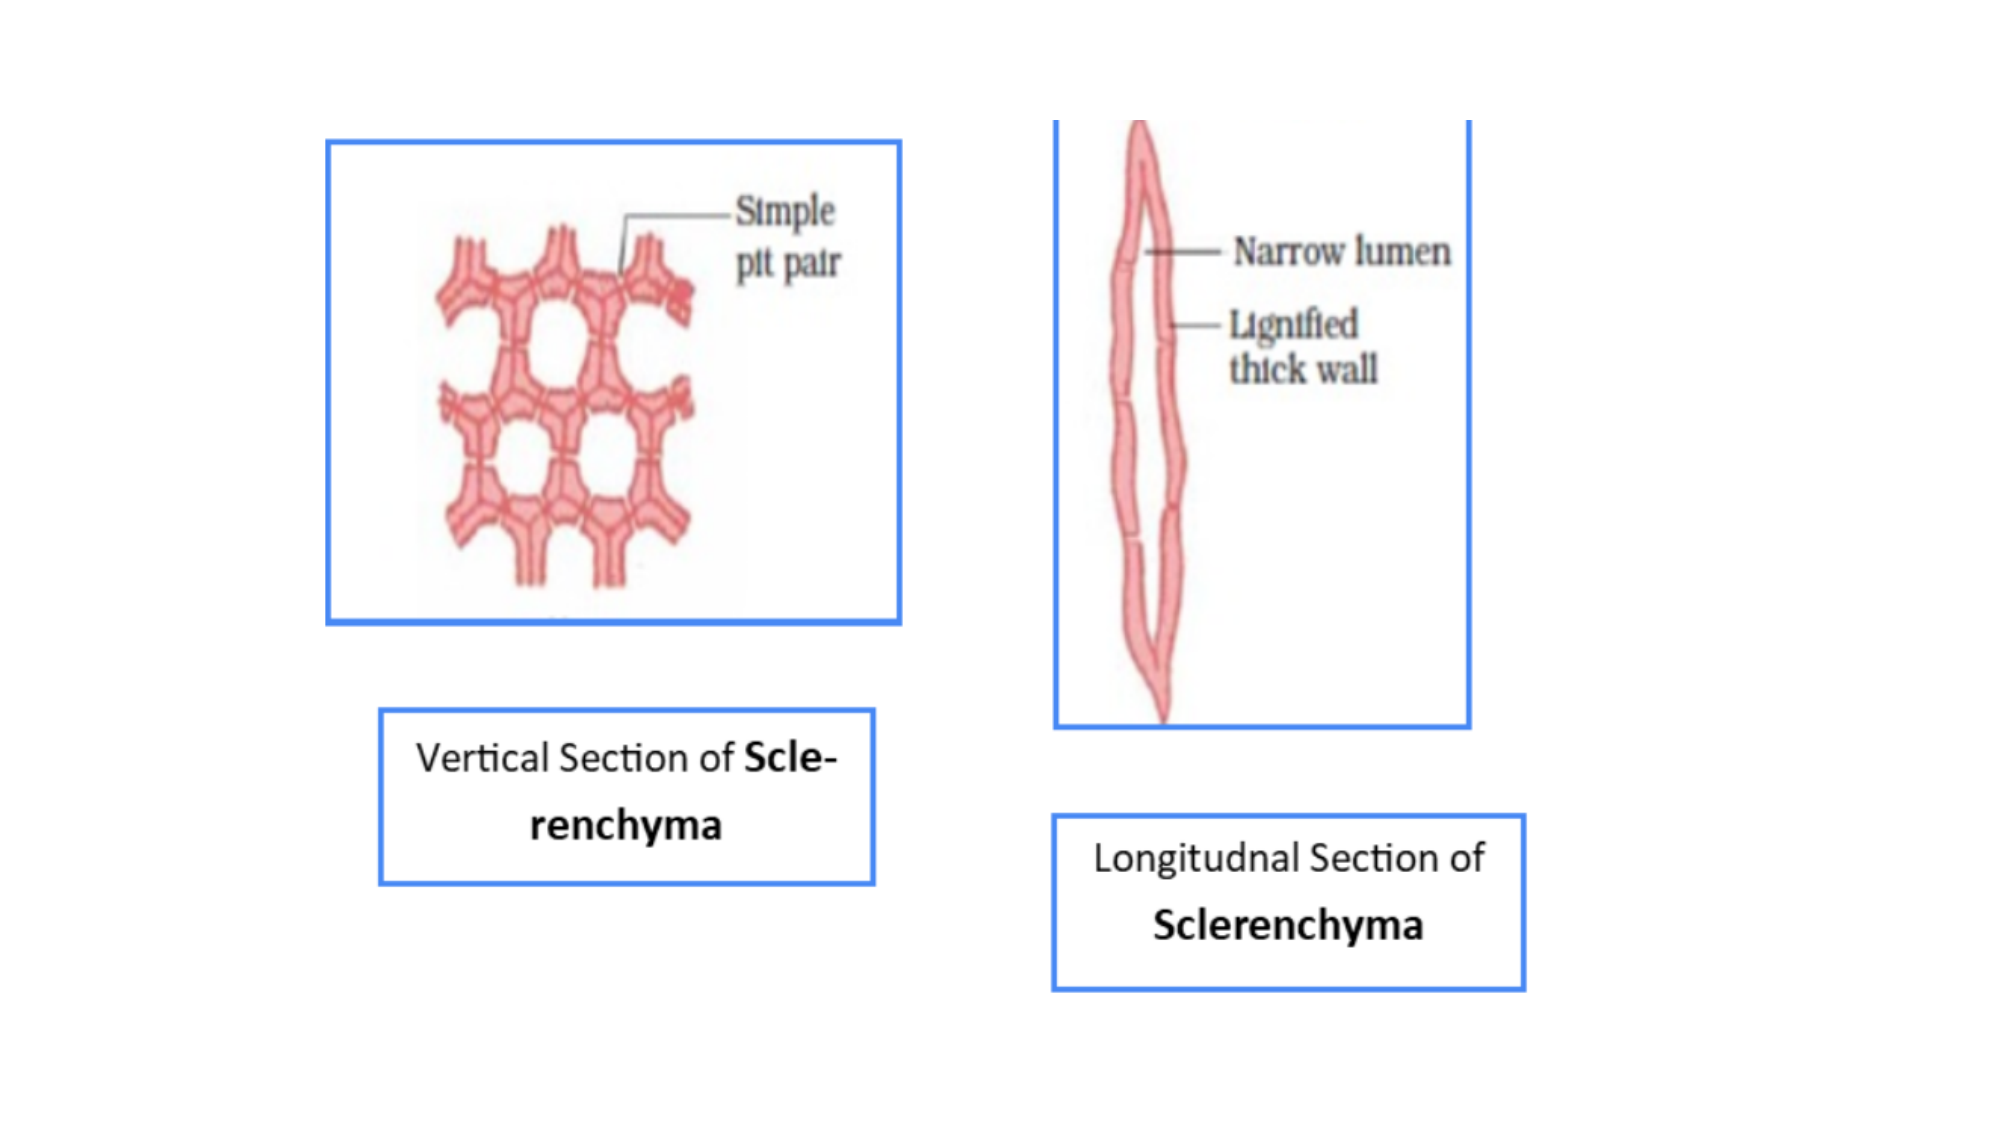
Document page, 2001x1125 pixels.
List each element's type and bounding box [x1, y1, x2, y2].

picture [272, 120, 1576, 1014]
